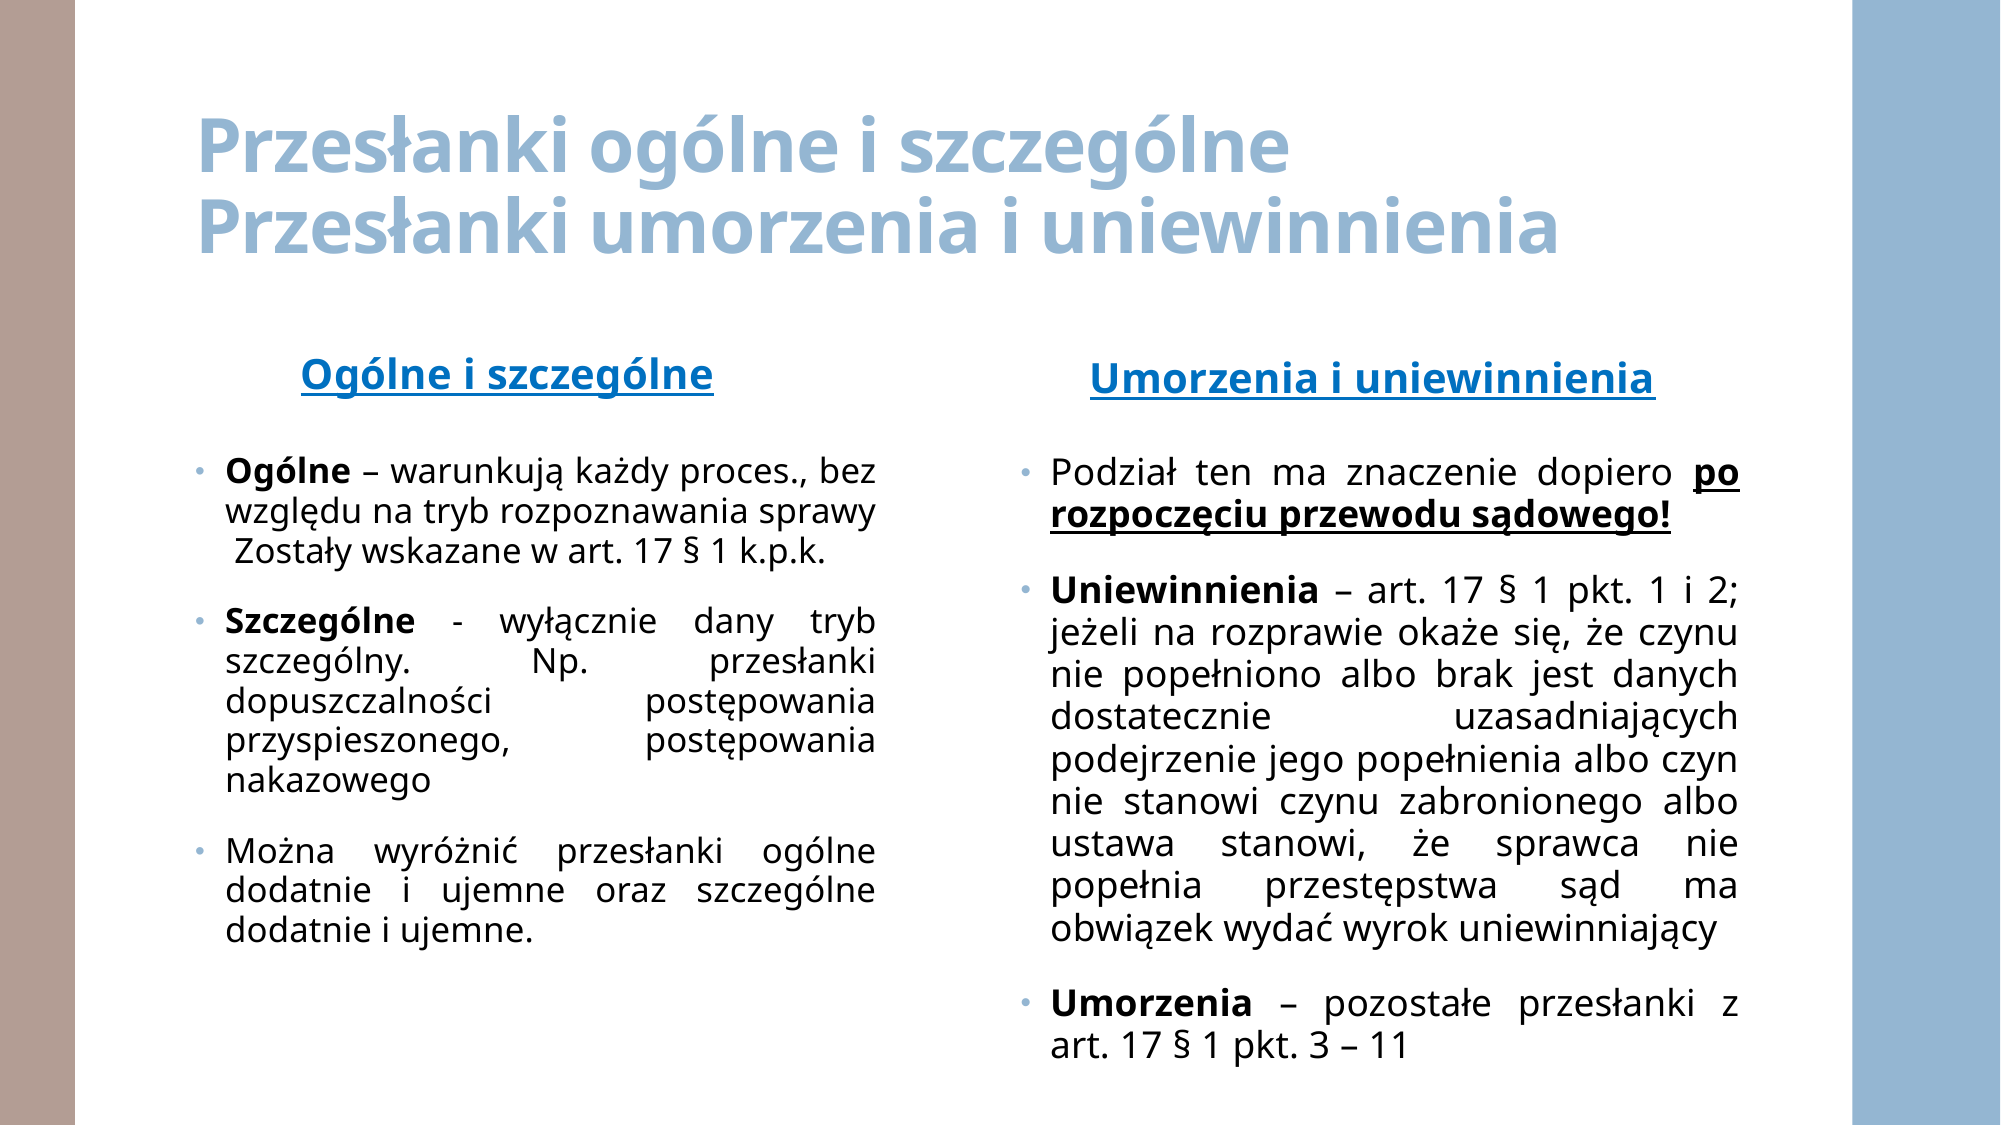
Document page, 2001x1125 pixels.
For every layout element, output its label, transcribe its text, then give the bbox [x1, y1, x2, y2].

list Umorzenia i uniewinnienia [1005, 316, 1741, 412]
list Podział ten ma znaczenie dopiero po rozpoczęciu przewodu sądowego! Uniewinnienia – art. 17 § 1 pkt. 1 i 2; jeżeli na rozprawie okaże się, że czynu nie popełniono albo brak jest danych dostatecznie uzasadniających podejrzenie jego popełnienia albo czyn nie stanowi czynu zabronionego albo ustawa stanowi, że sprawca nie popełnia przestępstwa sąd ma obwiązek wydać wyrok uniewinniający Umorzenia – pozostałe przesłanki z art. 17 § 1 pkt. 3 – 11 [1005, 444, 1755, 1077]
title Przesłanki ogólne i szczególne Przesłanki umorzenia i uniewinnienia [180, 48, 1797, 278]
list Ogólne i szczególne [180, 312, 835, 408]
list Ogólne – warunkują każdy proces., bez względu na tryb rozpoznawania sprawy Zostały wskazane w art. 17 § 1 k.p.k. Szczególne - wyłącznie dany tryb szczególny. Np. przesłanki dopuszczalności postępowania przyspieszonego, postępowania nakazowego Można wyróżnić przesłanki ogólne dodatnie i ujemne oraz szczególne dodatnie i ujemne. [180, 444, 893, 995]
